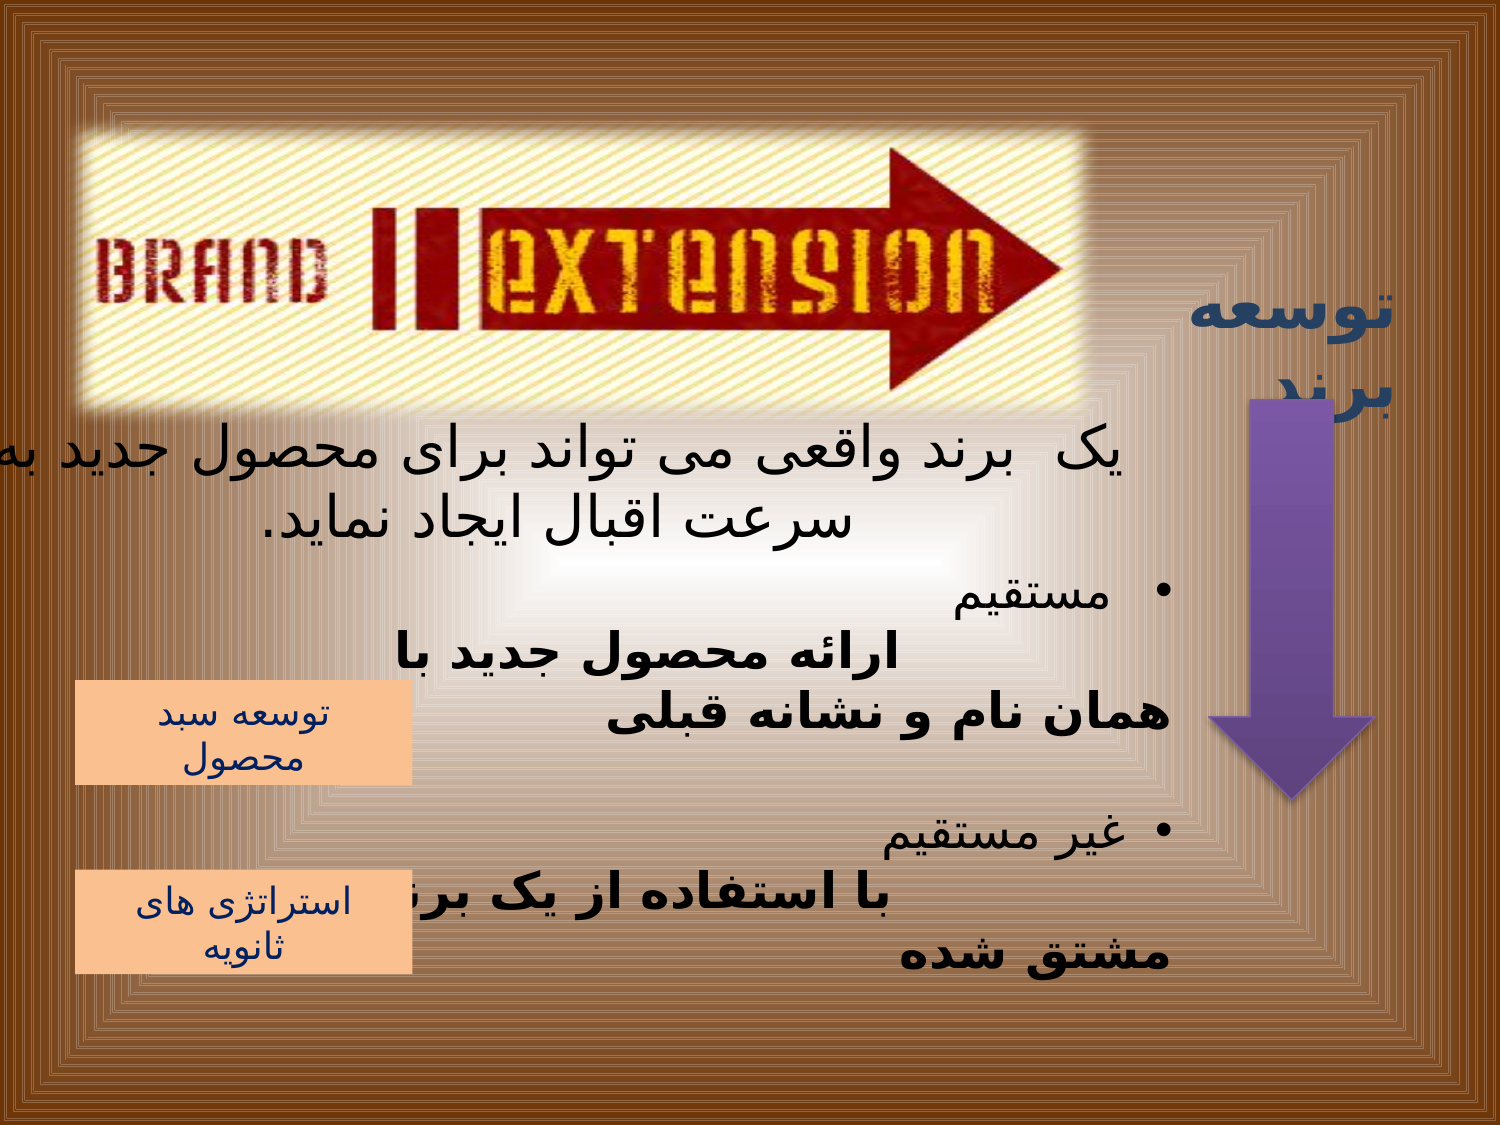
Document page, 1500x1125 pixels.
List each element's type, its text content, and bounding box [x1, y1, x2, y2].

picture [62, 115, 1101, 426]
text_box مستقیم ارائه محصول جدید با همان نام و نشانه قبلی غیر مستقیم با استفاده از یک برند مشتق شده [287, 551, 1188, 987]
text_box استراتژی های ثانویه [75, 869, 413, 975]
text_box توسعه برند [1104, 253, 1413, 429]
text_box [1208, 399, 1376, 801]
text_box توسعه سبد محصول [75, 680, 413, 785]
text_box یک برند واقعی می تواند برای محصول جدید به سرعت اقبال ایجاد نماید. [0, 401, 1142, 557]
